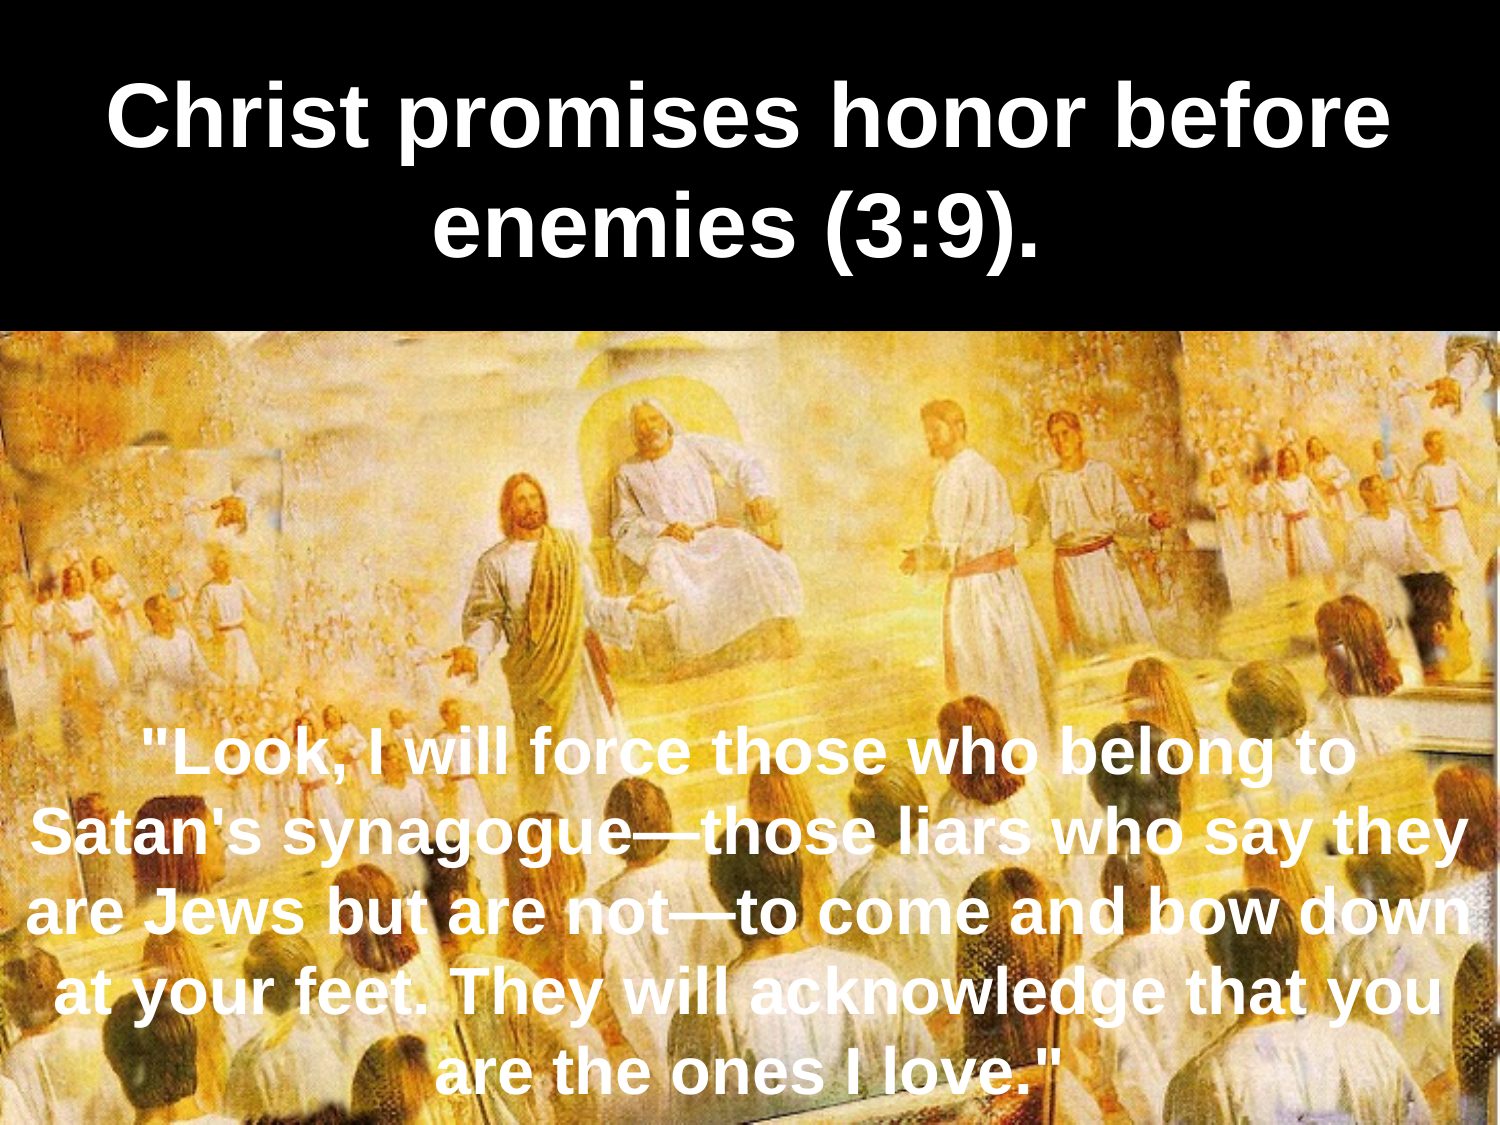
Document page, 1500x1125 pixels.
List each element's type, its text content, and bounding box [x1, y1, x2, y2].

picture [0, 331, 1500, 1125]
title Christ promises honor before enemies (3:9). [0, 0, 1500, 331]
